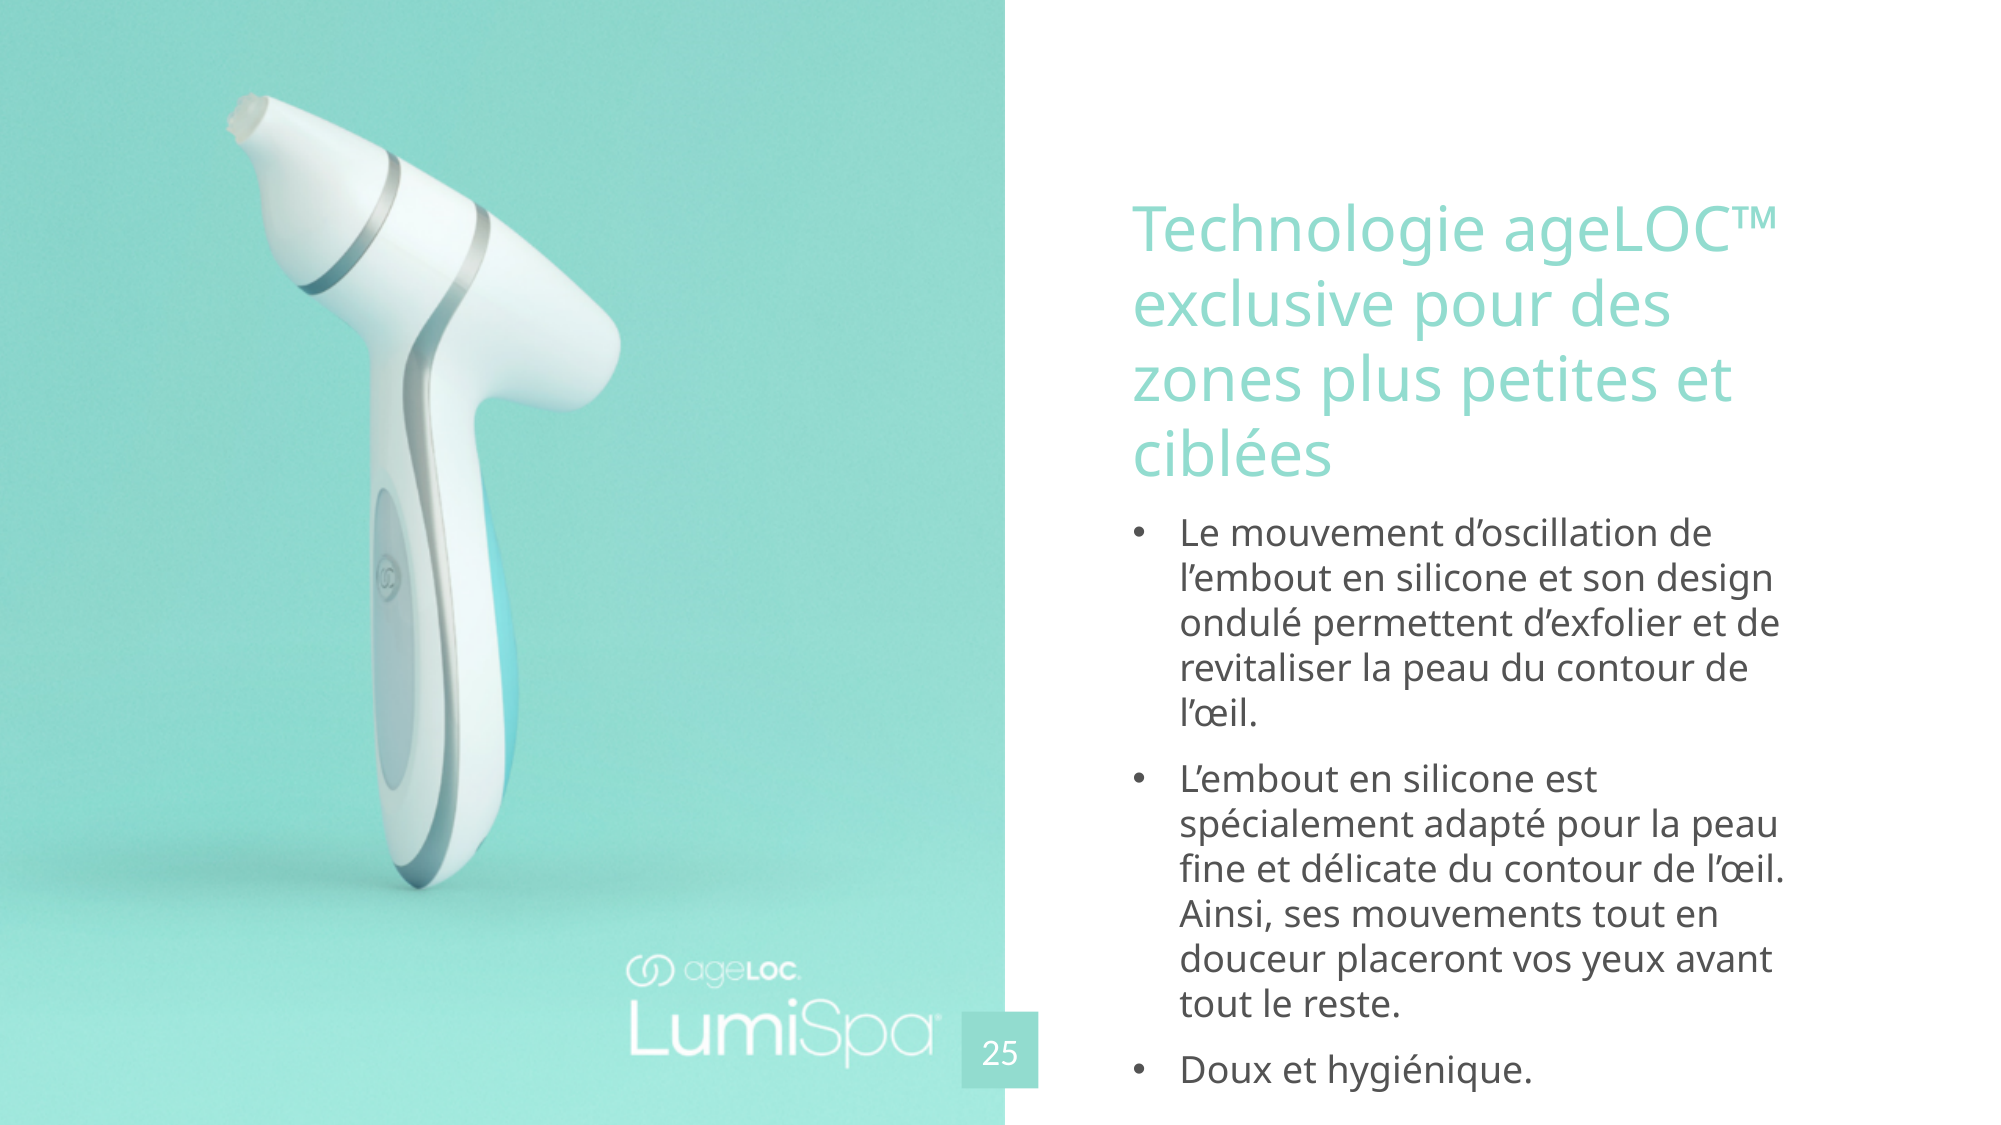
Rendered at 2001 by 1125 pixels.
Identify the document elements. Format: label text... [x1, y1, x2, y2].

picture [0, 0, 1005, 1125]
text_box Technologie ageLOC™ exclusive pour des zones plus petites et ciblées Le mouvement d’oscillation de l’embout en silicone et son design ondulé permettent d’exfolier et de revitaliser la peau du contour de l’œil. L’embout en silicone est spécialement adapté pour la peau fine et délicate du contour de l’œil. Ainsi, ses mouvements tout en douceur placeront vos yeux avant tout le reste. Doux et hygiénique. [1124, 181, 1806, 1125]
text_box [961, 1011, 1039, 1089]
